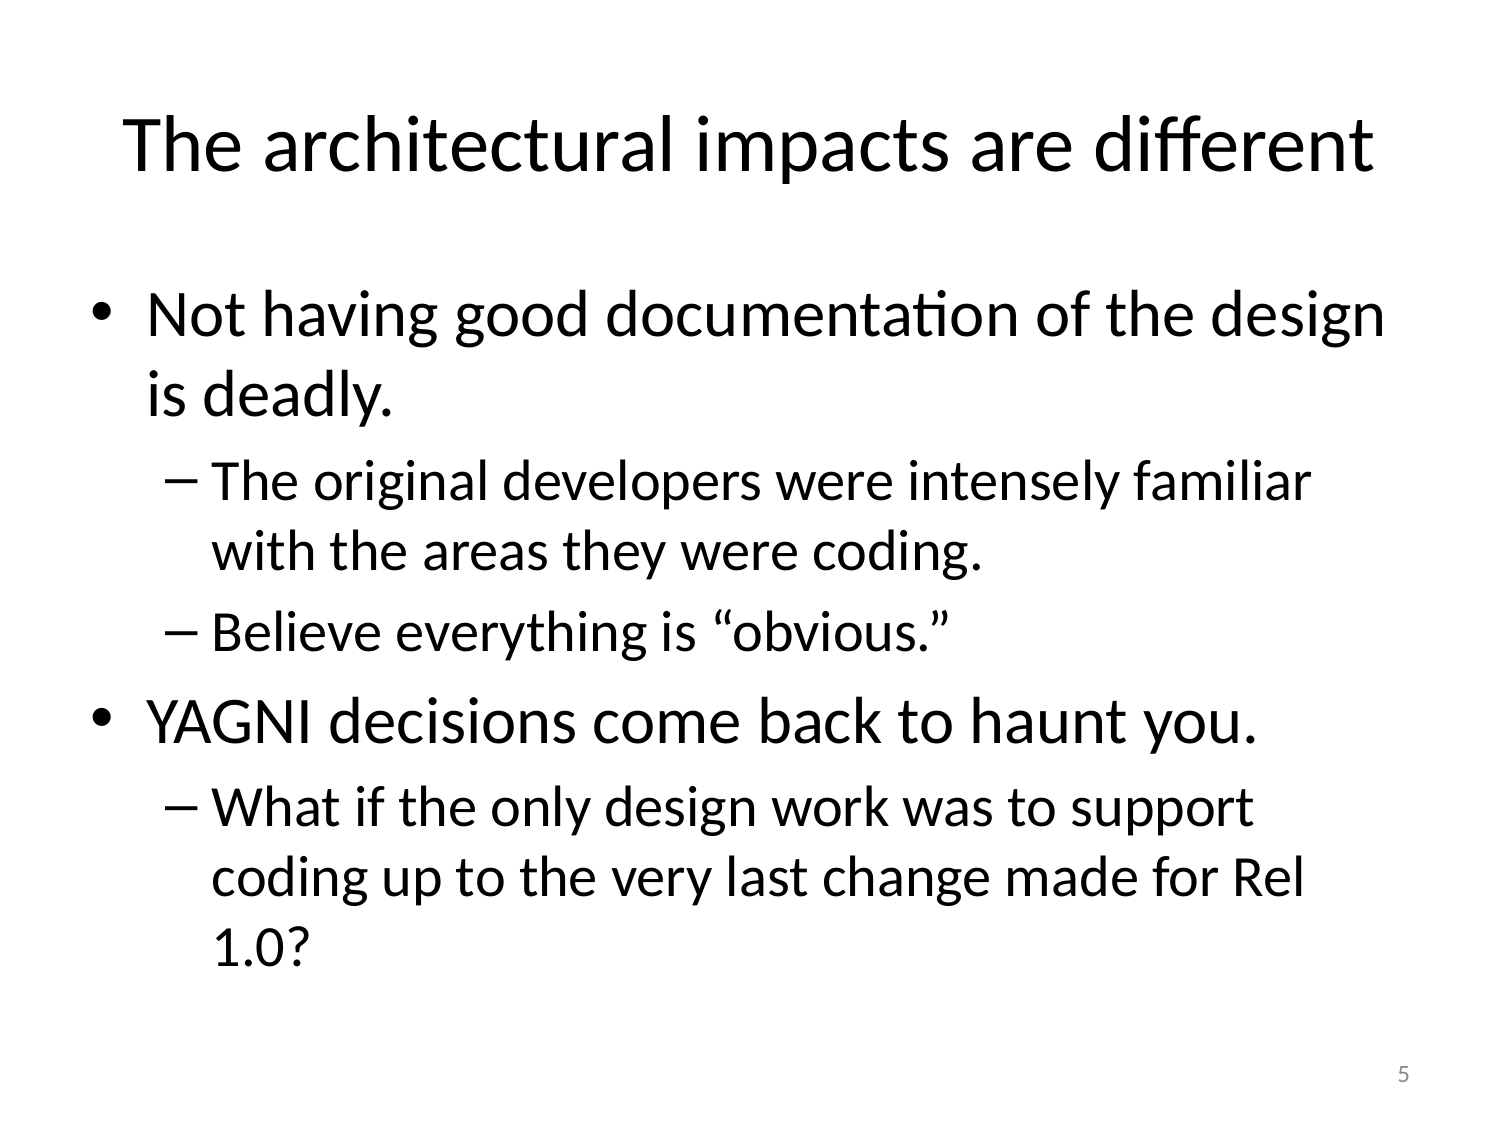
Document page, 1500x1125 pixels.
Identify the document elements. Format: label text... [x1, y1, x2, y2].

list Not having good documentation of the design is deadly. The original developers were intensely familiar with the areas they were coding. Believe everything is “obvious.” YAGNI decisions come back to haunt you. What if the only design work was to support coding up to the very last change made for Rel 1.0? [75, 262, 1425, 1005]
slide_number 5 [1074, 1042, 1425, 1103]
title The architectural impacts are different [75, 45, 1425, 233]
